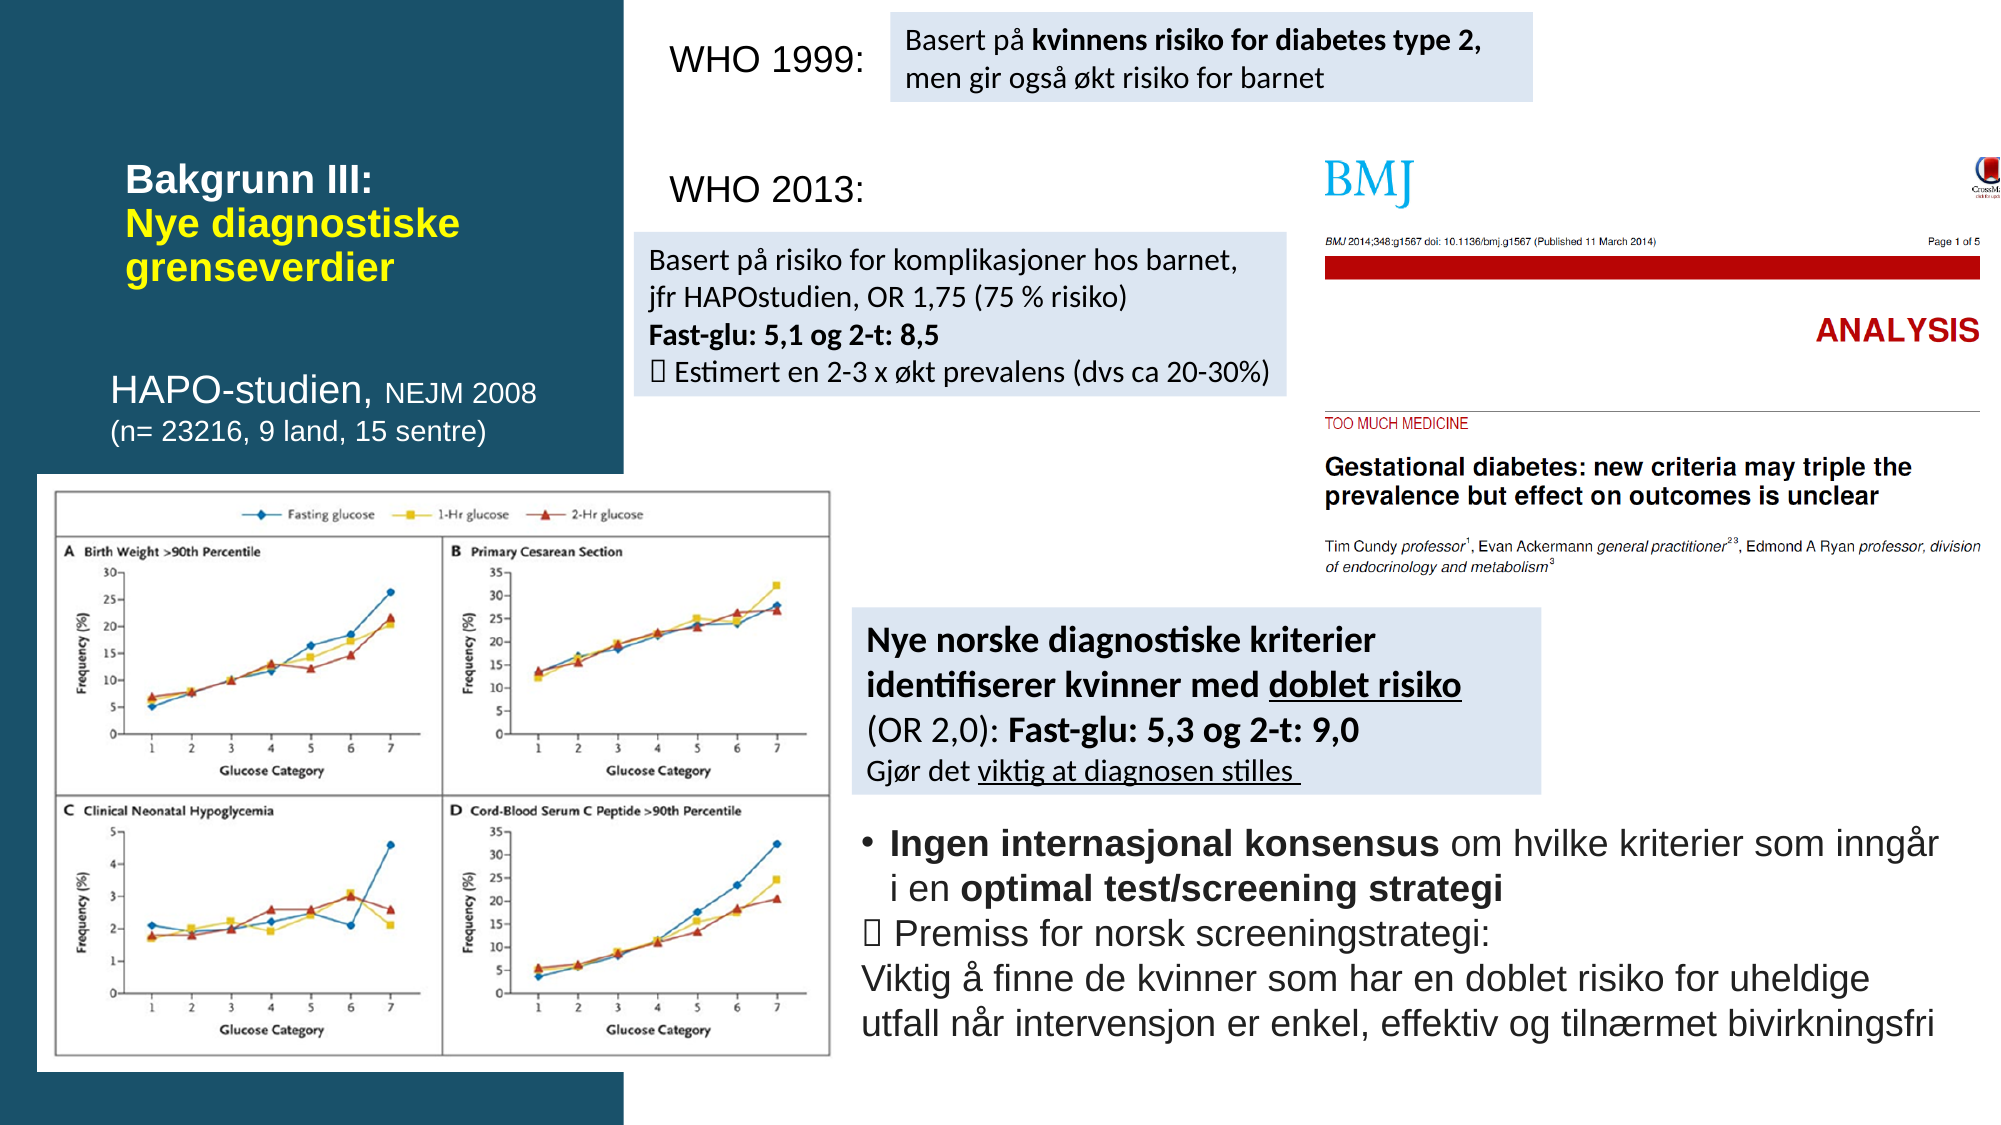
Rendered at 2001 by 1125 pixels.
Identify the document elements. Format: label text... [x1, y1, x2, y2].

text_box WHO 2013: [654, 157, 928, 218]
picture [36, 474, 847, 1072]
picture [1334, 163, 1345, 193]
picture [1324, 163, 1328, 193]
list HAPO-studien, NEJM 2008 (n= 23216, 9 land, 15 sentre) [110, 364, 583, 474]
text_box Basert på kvinnens risiko for diabetes type 2, men gir også økt risiko for barnet [890, 12, 1533, 102]
text_box Basert på risiko for komplikasjoner hos barnet, jfr HAPOstudien, OR 1,75 (75 % risiko) Fast-glu: 5,1 og 2-t: 8,5  Estimert en 2-3 x økt prevalens (dvs ca 20-30%) [633, 231, 1287, 397]
list Ingen internasjonal konsensus om hvilke kriterier som inngår i en optimal test/screening strategi  Premiss for norsk screeningstrategi: Viktig å finne de kvinner som har en doblet risiko for uheldige utfall når intervensjon er enkel, effektiv og tilnærmet bivirkningsfri [861, 819, 1941, 1089]
title Bakgrunn III: Nye diagnostiske grenseverdier [124, 158, 583, 340]
text_box Nye norske diagnostiske kriterier identifiserer kvinner med doblet risiko (OR 2,0): Fast-glu: 5,3 og 2-t: 9,0 Gjør det viktig at diagnosen stilles [851, 607, 1542, 795]
picture [1324, 157, 2000, 583]
text_box WHO 1999: [654, 27, 890, 88]
